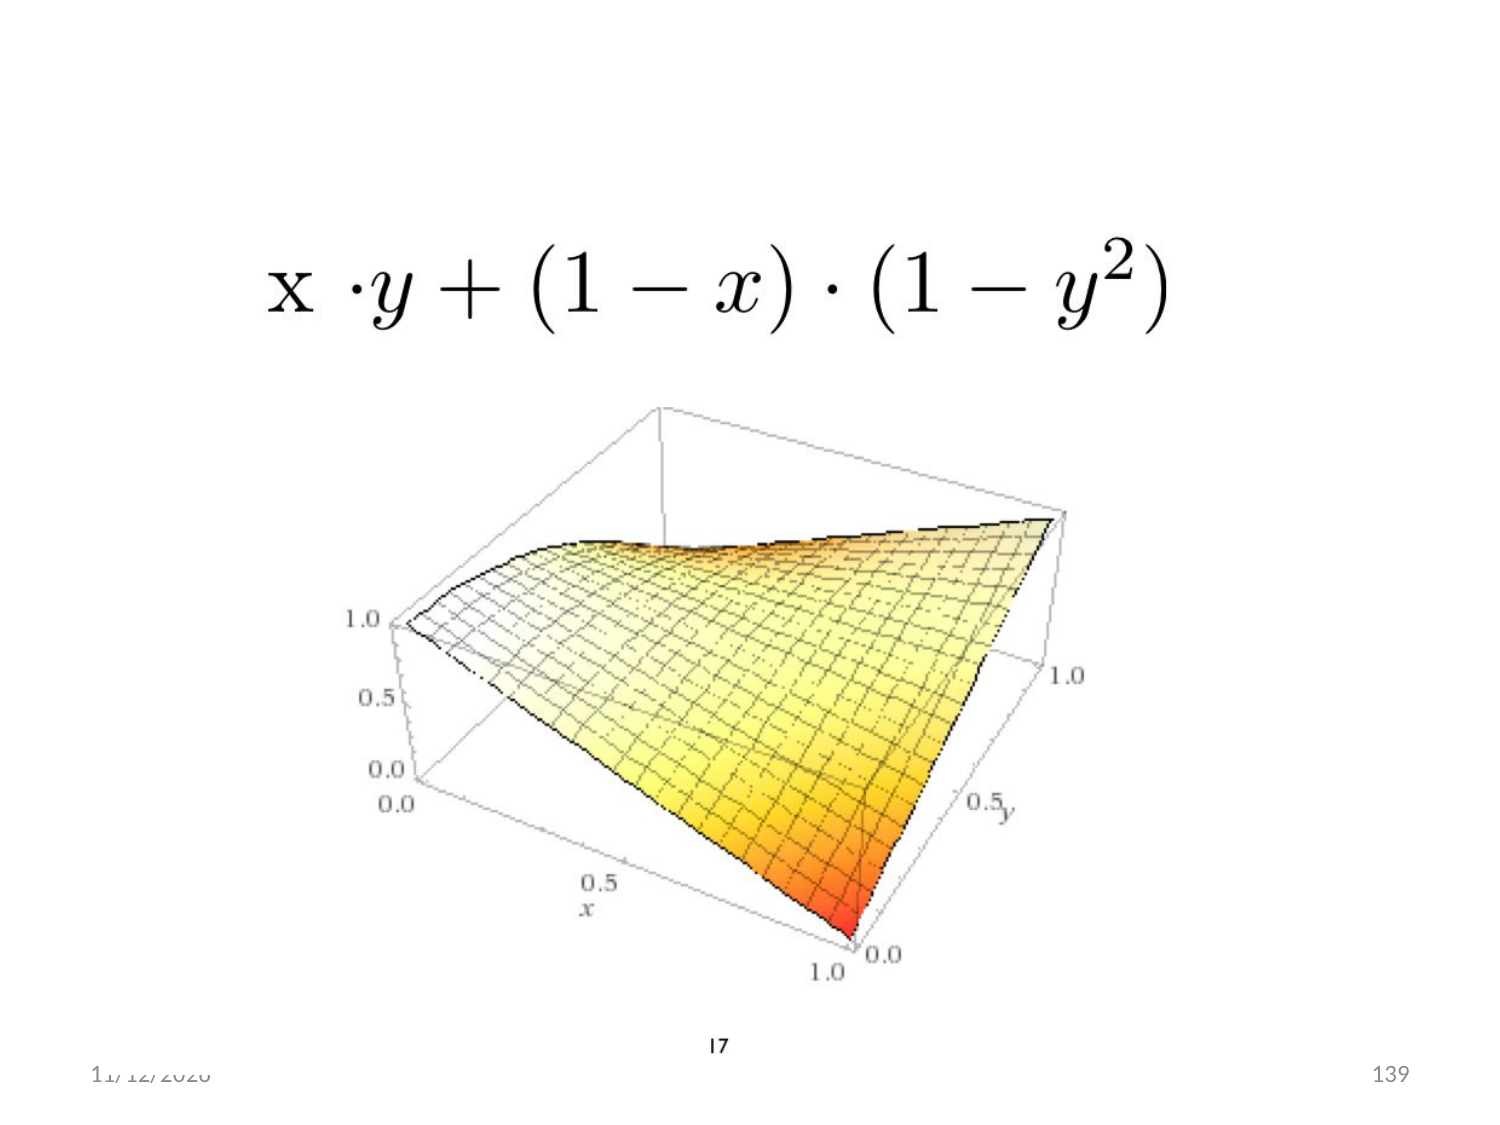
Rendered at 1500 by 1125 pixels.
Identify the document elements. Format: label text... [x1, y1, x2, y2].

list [99, 145, 1338, 1075]
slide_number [75, 1042, 425, 1103]
slide_number 139 [1074, 1042, 1425, 1103]
